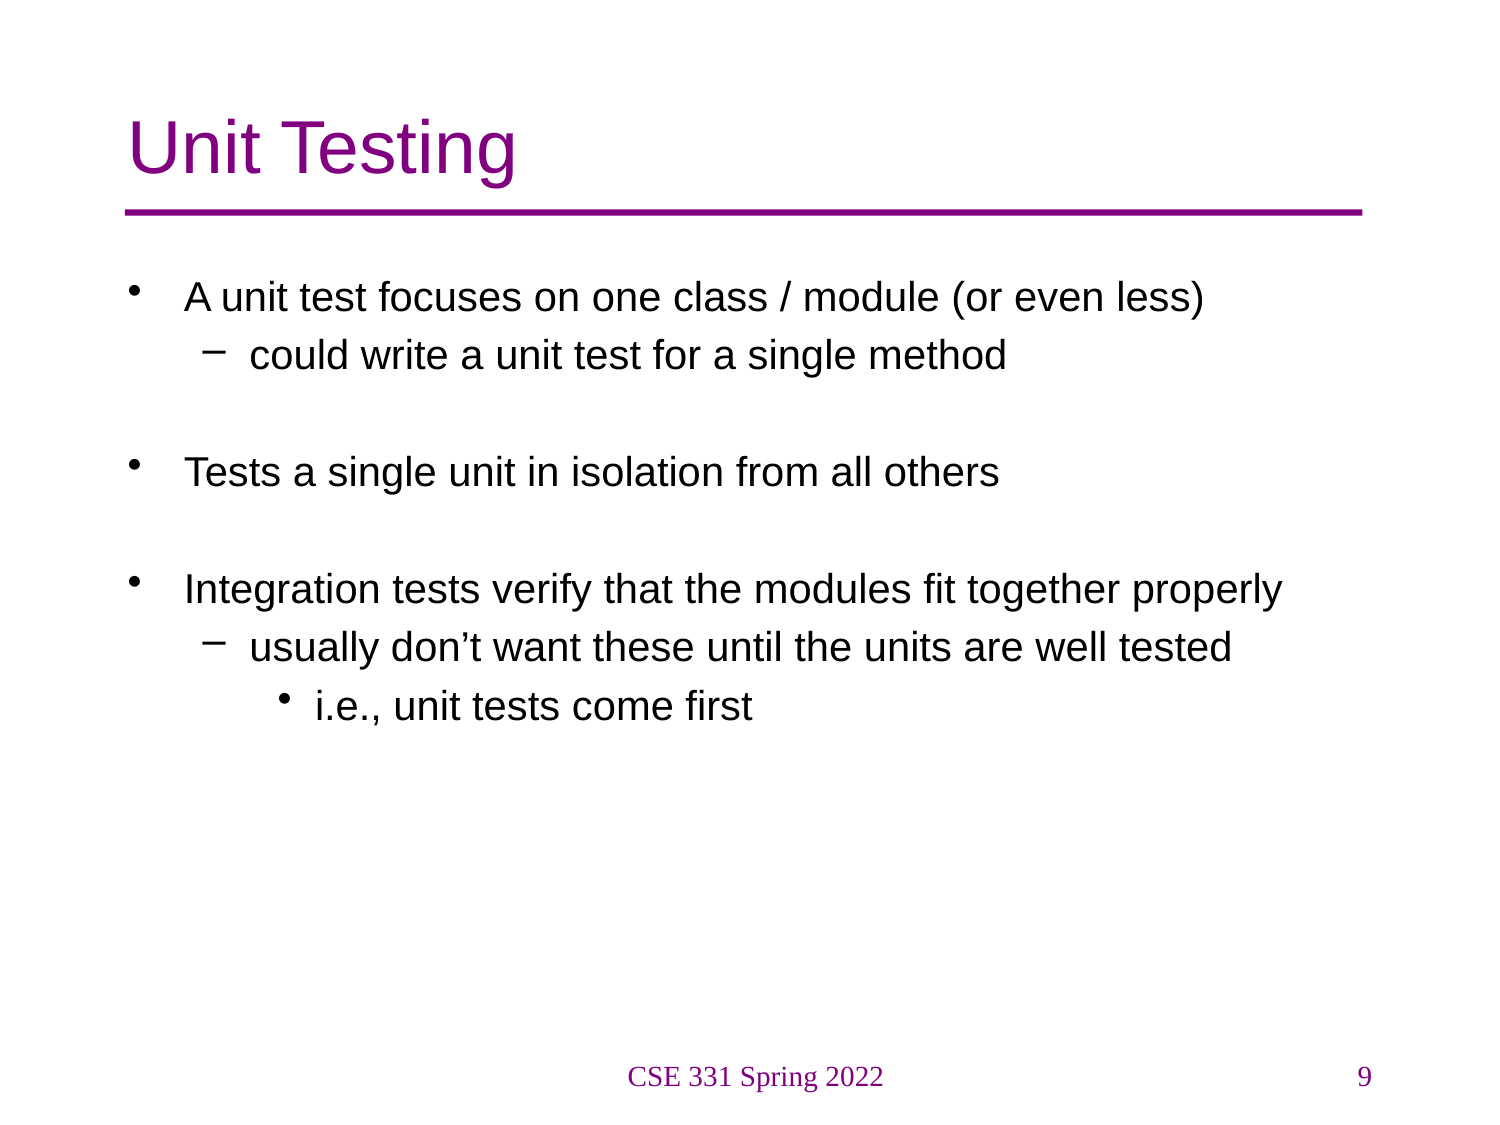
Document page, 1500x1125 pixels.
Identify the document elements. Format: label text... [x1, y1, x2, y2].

footer CSE 331 Spring 2022 [474, 1049, 1038, 1125]
list A unit test focuses on one class / module (or even less) could write a unit test for a single method Tests a single unit in isolation from all others Integration tests verify that the modules fit together properly usually don’t want these until the units are well tested i.e., unit tests come first [112, 262, 1388, 1000]
slide_number 9 [1074, 1049, 1388, 1125]
title Unit Testing [112, 50, 1388, 238]
